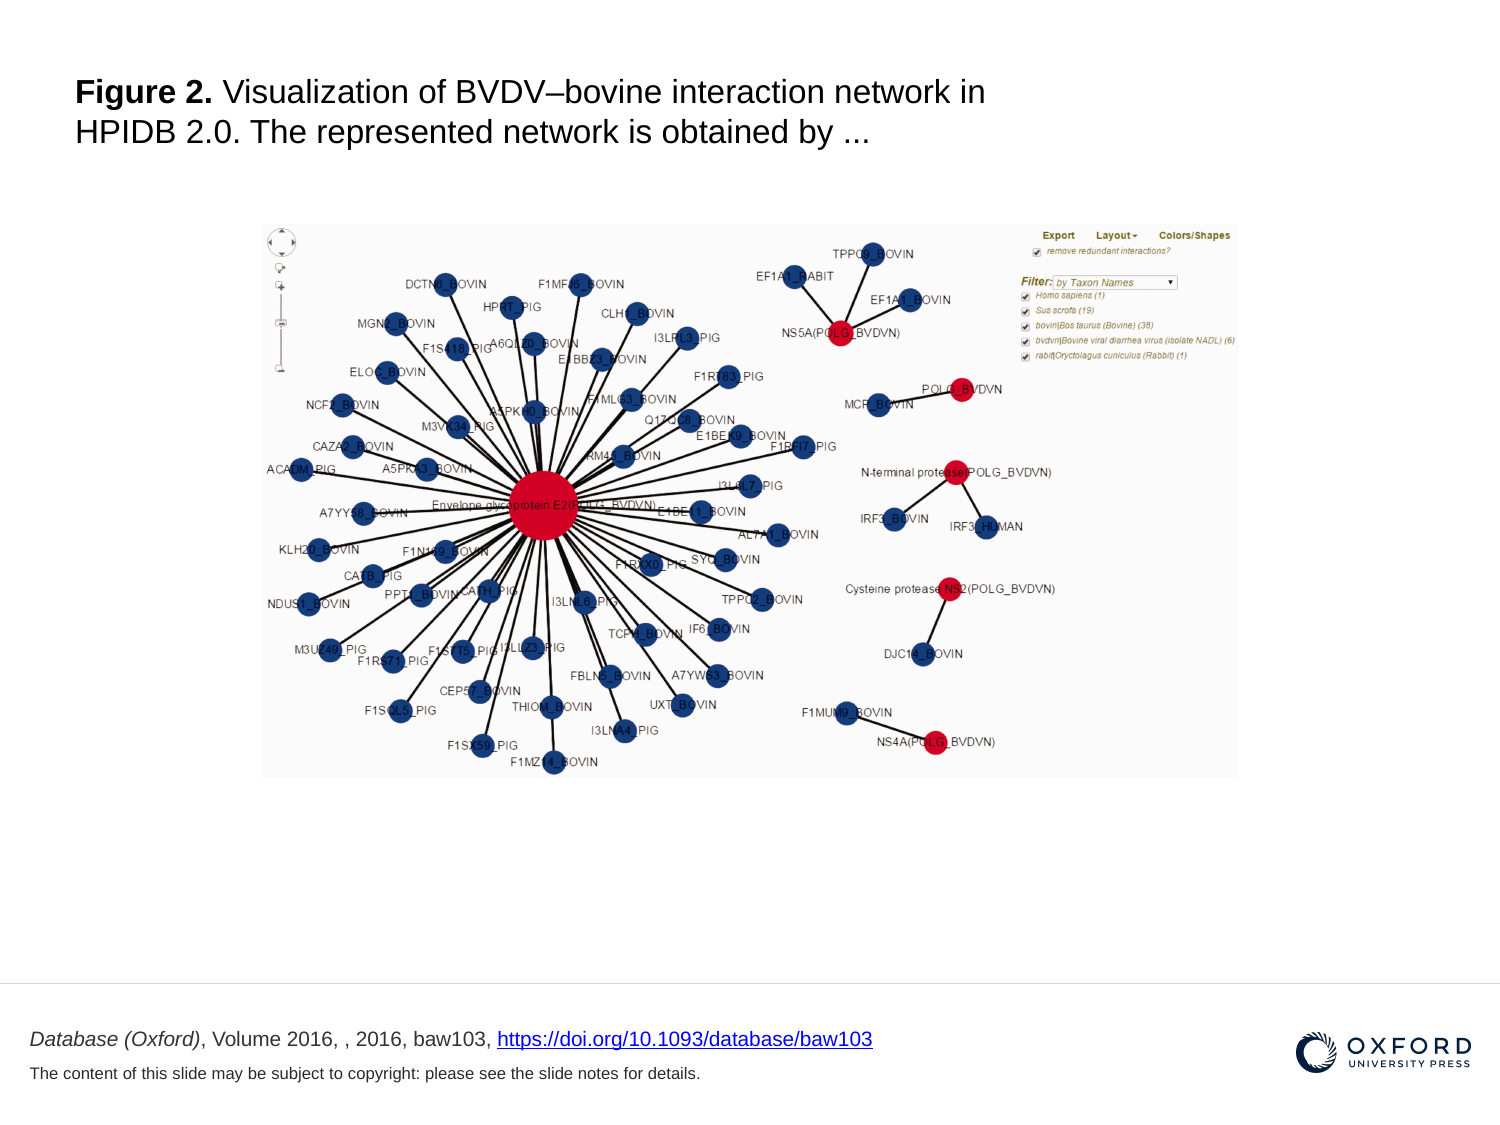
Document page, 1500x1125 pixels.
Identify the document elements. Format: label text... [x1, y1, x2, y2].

footer Database (Oxford), Volume 2016, , 2016, baw103, https://doi.org/10.1093/database/baw103 The content of this slide may be subject to copyright: please see the slide notes for details. [0, 983, 1260, 1125]
picture [1296, 1032, 1471, 1073]
title Figure 2. Visualization of BVDV–bovine interaction network in HPIDB 2.0. The represented network is obtained by ... [75, 69, 1078, 171]
picture [262, 224, 1238, 778]
